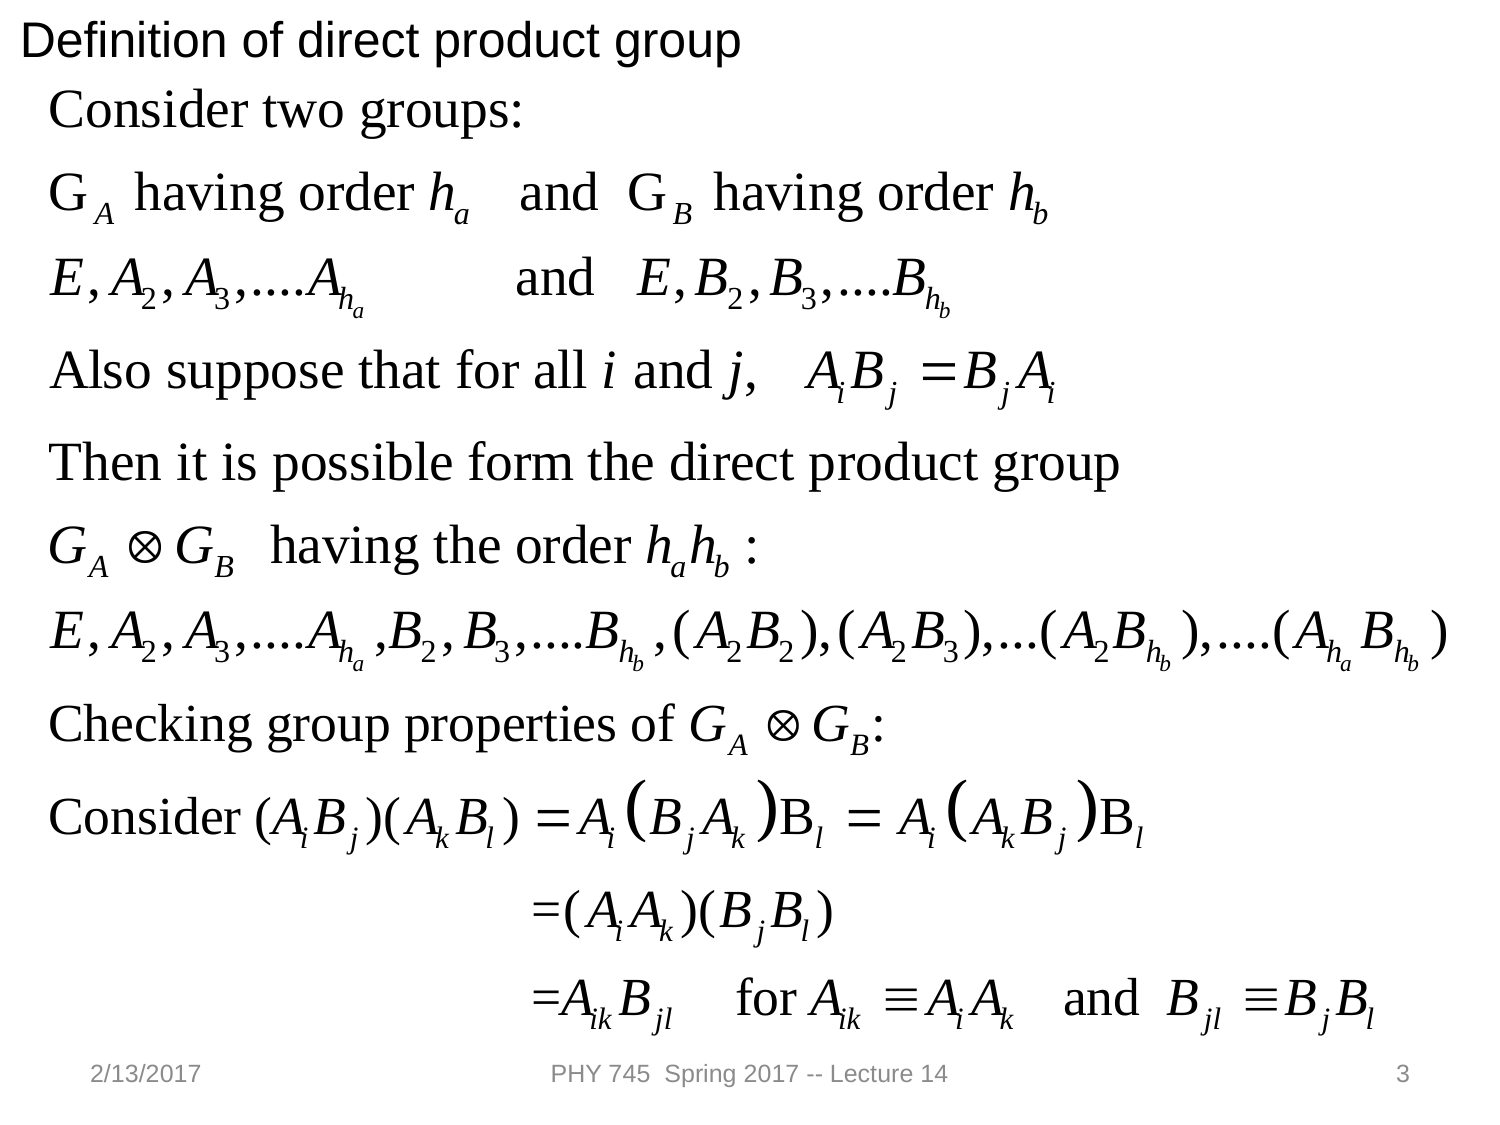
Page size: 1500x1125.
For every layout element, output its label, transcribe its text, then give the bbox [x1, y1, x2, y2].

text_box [43, 694, 1383, 1043]
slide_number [75, 1051, 425, 1103]
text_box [43, 80, 1457, 679]
slide_number 3 [1074, 1042, 1425, 1103]
text_box Definition of direct product group [4, 0, 1130, 75]
footer PHY 745 Spring 2017 -- Lecture 14 [512, 1051, 988, 1103]
